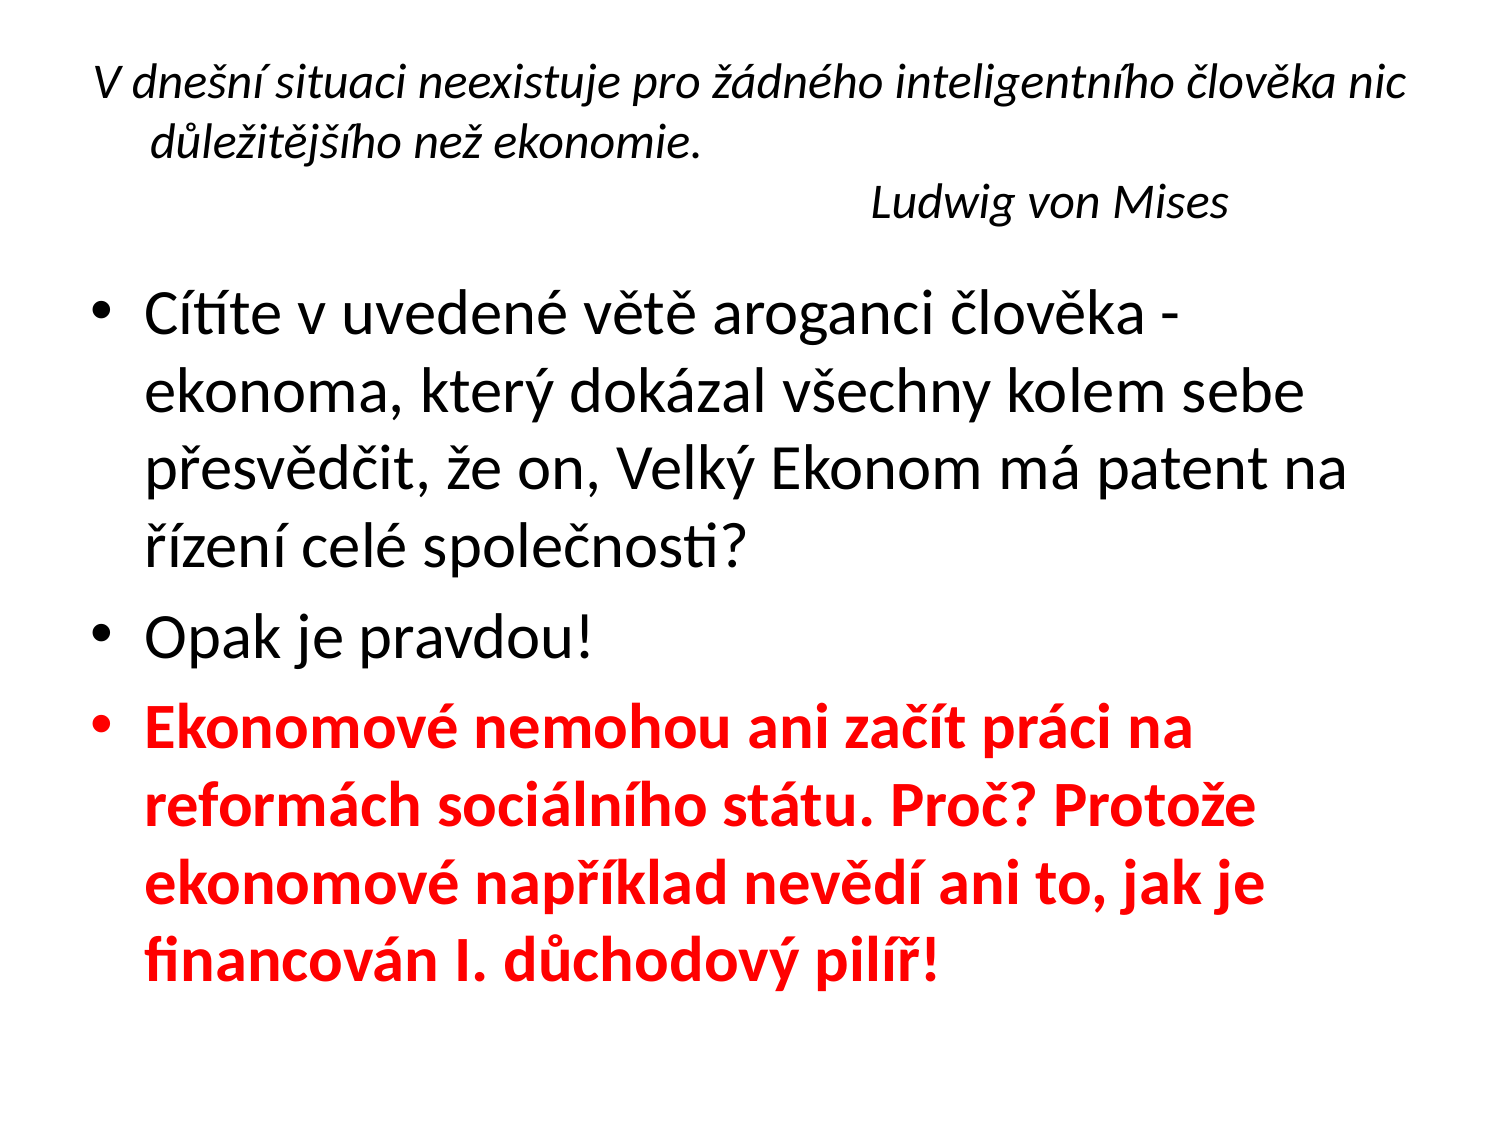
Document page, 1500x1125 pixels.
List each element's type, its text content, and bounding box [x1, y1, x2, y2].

list Cítíte v uvedené větě aroganci člověka - ekonoma, který dokázal všechny kolem sebe přesvědčit, že on, Velký Ekonom má patent na řízení celé společnosti? Opak je pravdou! Ekonomové nemohou ani začít práci na reformách sociálního státu. Proč? Protože ekonomové například nevědí ani to, jak je financován I. důchodový pilíř! [75, 262, 1425, 1005]
title V dnešní situaci neexistuje pro žádného inteligentního člověka nic důležitějšího než ekonomie. Ludwig von Mises [75, 45, 1425, 233]
